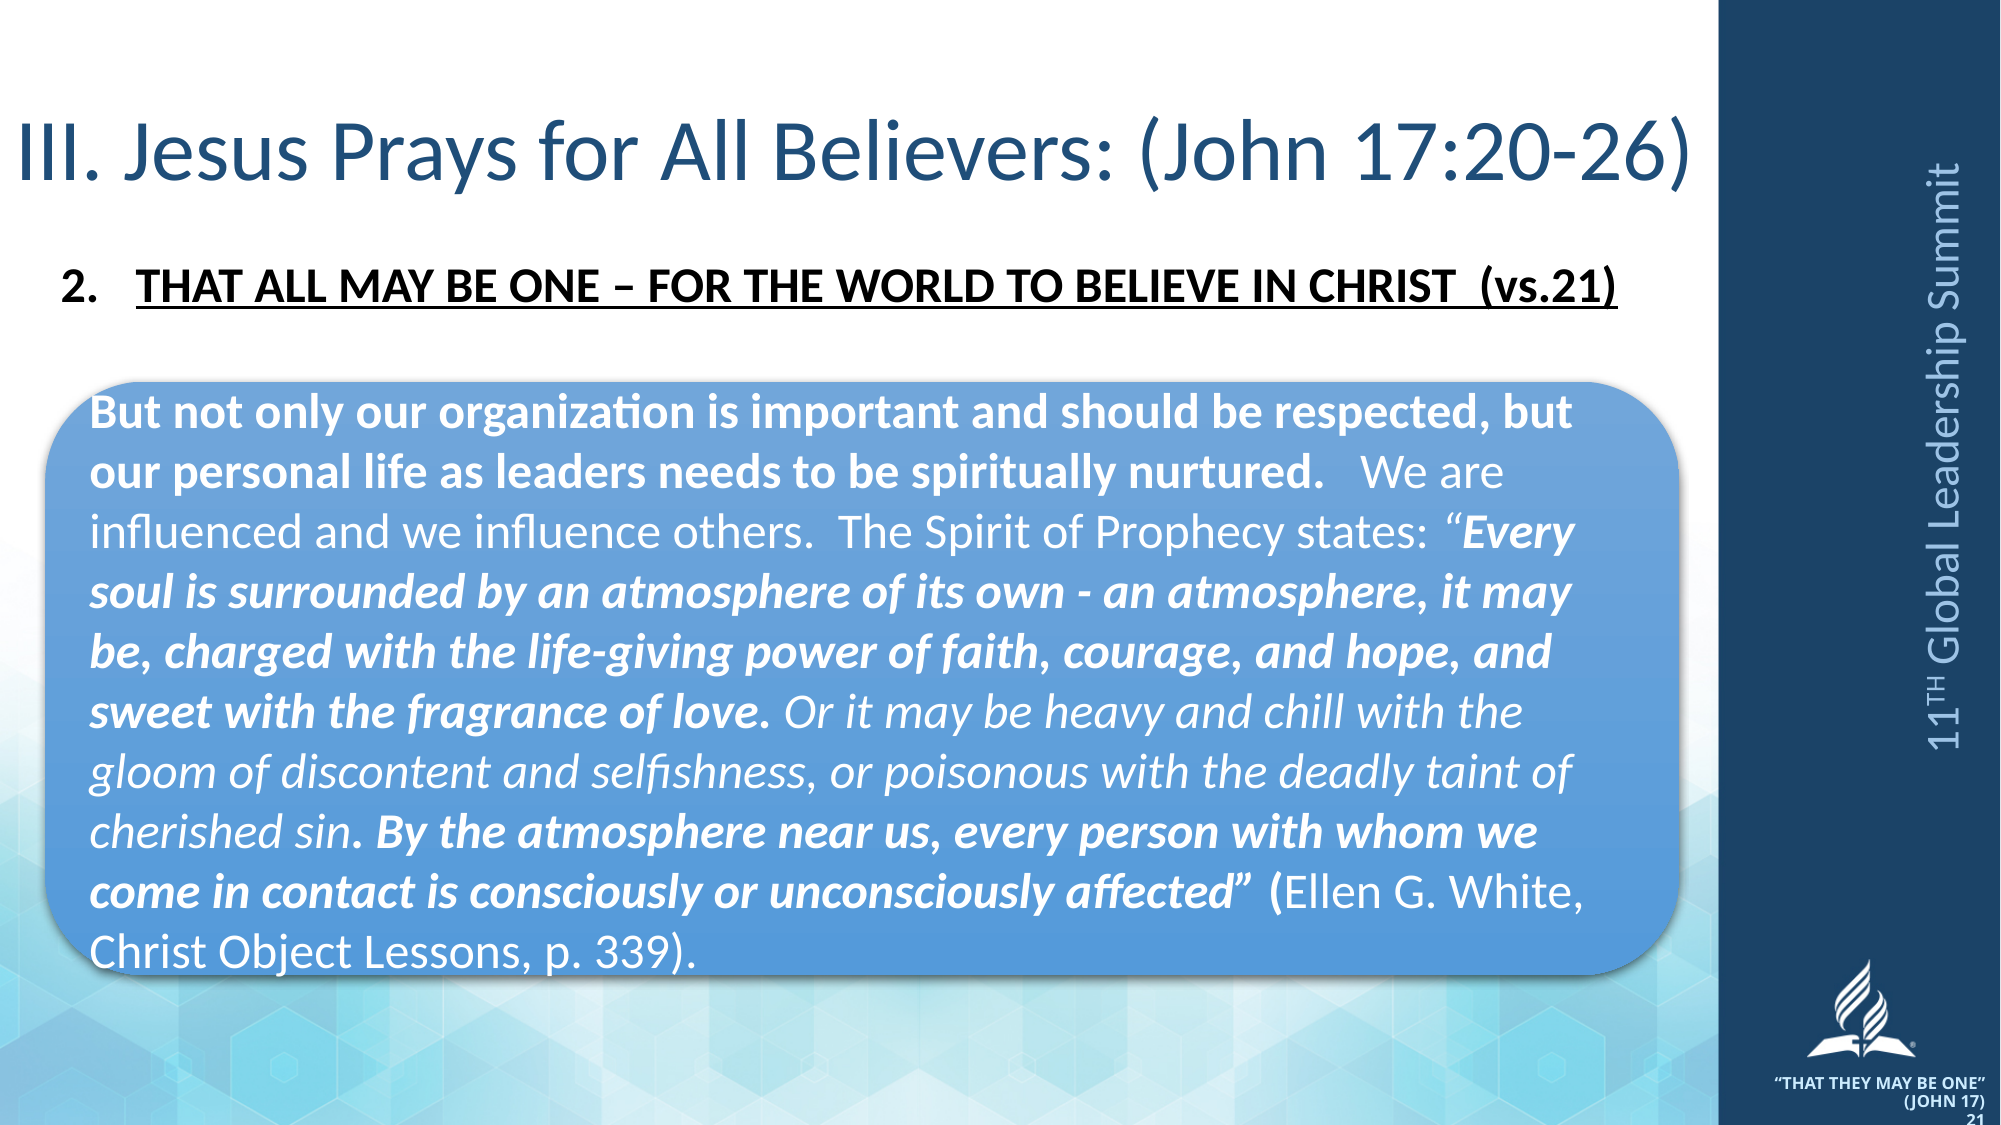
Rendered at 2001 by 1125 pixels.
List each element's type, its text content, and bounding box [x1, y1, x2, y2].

text_box “THAT THEY MAY BE ONE” (JOHN 17) 21 [1724, 1078, 2000, 1125]
list THAT ALL MAY BE ONE – FOR THE WORLD TO BELIEVE IN CHRIST (vs.21) [45, 251, 1637, 376]
text_box 11TH Global Leadership Summit [1910, 147, 1977, 1078]
title III. Jesus Prays for All Believers: (John 17:20-26) [0, 51, 1725, 252]
text_box But not only our organization is important and should be respected, but our personal life as leaders needs to be spiritually nurtured. We are influenced and we influence others. The Spirit of Prophecy states: “Every soul is surrounded by an atmosphere of its own - an­­ atmosphere, it may be, charged with the life-giving power of faith, courage, and hope, and sweet with the fragrance of love. Or it may be heavy and chill with the gloom of discontent and selfishness, or poisonous with the deadly taint of cherished sin. By the atmosphere near us, every person with whom we come in contact is consciously or unconsciously affected” (Ellen G. White, Christ Object Lessons, p. 339). [45, 381, 1680, 976]
picture [0, 0, 2001, 1125]
